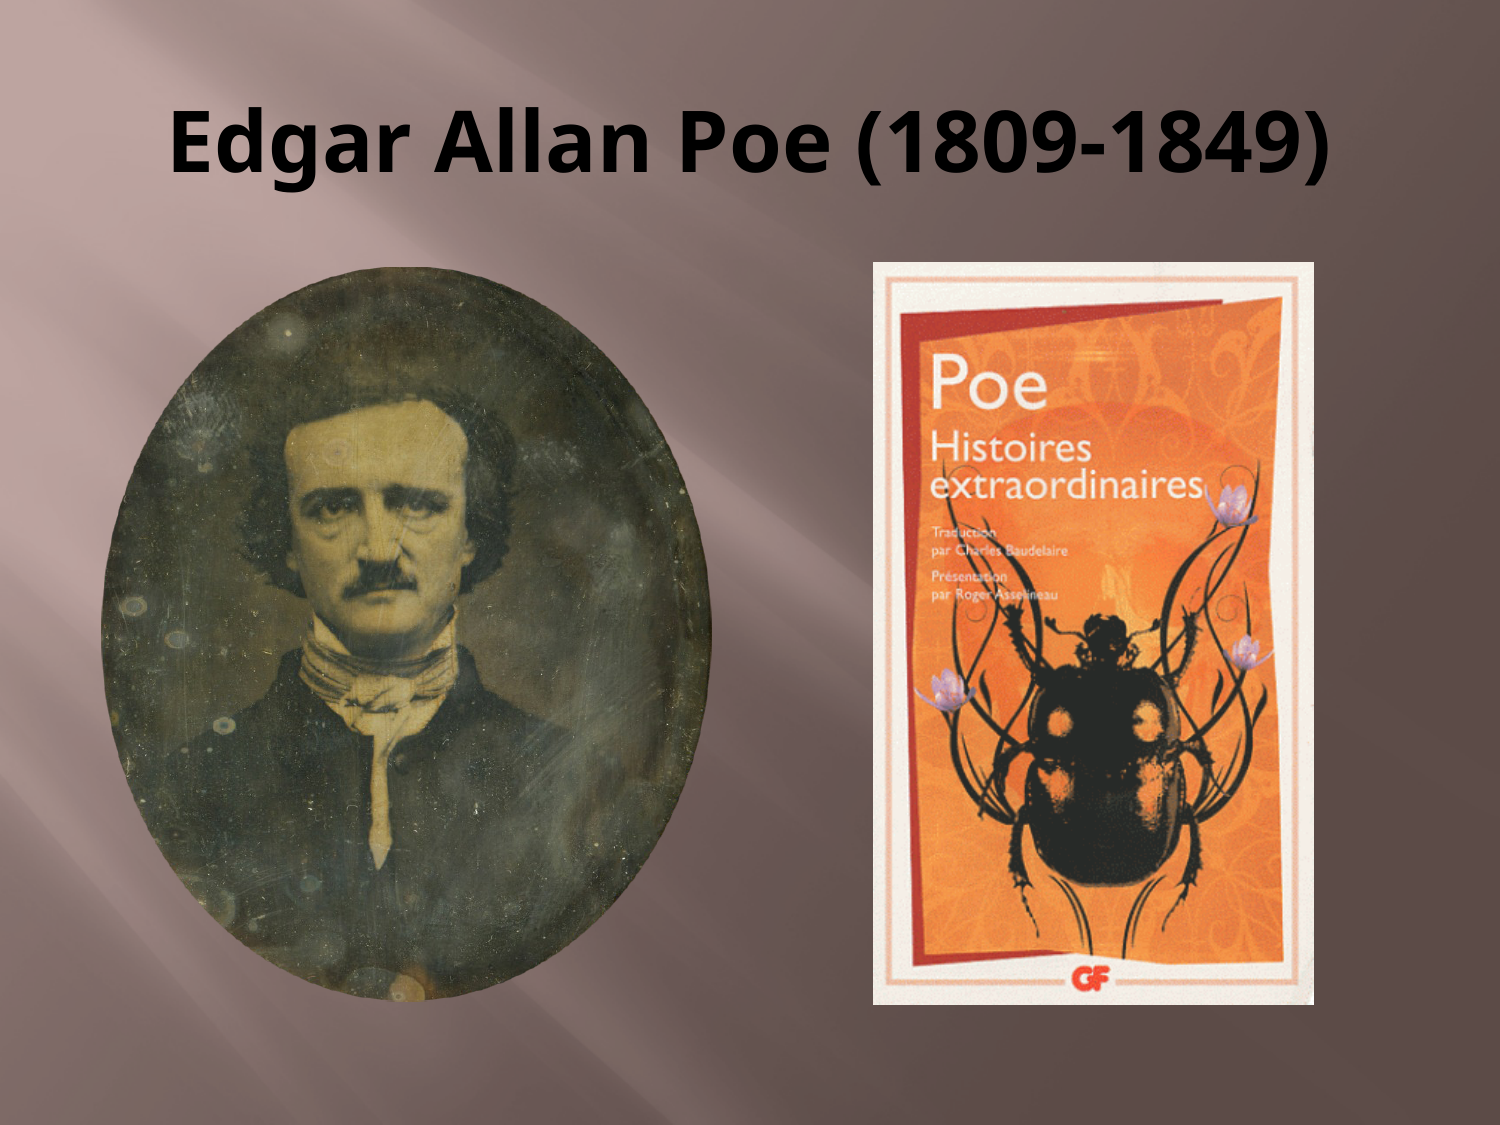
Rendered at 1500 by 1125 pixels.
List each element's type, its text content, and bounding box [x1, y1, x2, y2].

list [97, 262, 716, 1006]
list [873, 262, 1314, 1006]
title Edgar Allan Poe (1809-1849) [75, 45, 1425, 233]
